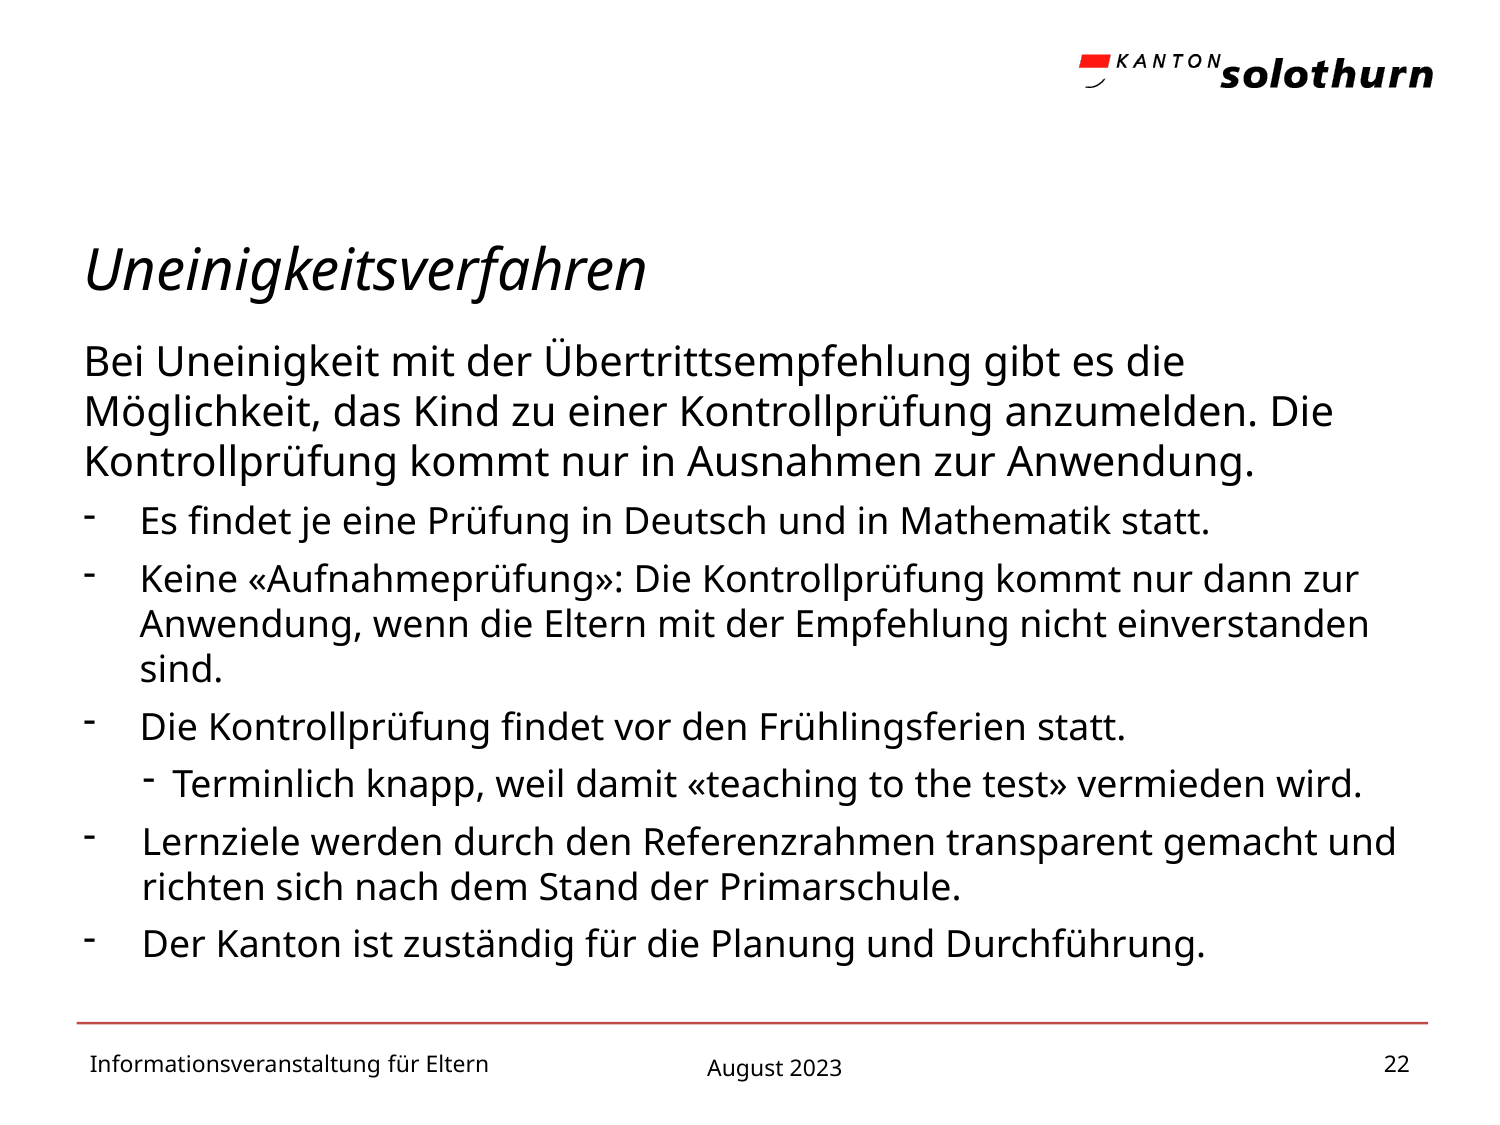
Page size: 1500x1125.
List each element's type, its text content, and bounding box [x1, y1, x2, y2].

text_box Informationsveranstaltung für Eltern [74, 1042, 538, 1103]
picture [1079, 54, 1433, 88]
text_box August 2023 [537, 1045, 1013, 1106]
text_box Uneinigkeitsverfahren [74, 196, 1500, 339]
text_box 22 [1074, 1042, 1425, 1103]
list Bei Uneinigkeit mit der Übertrittsempfehlung gibt es die Möglichkeit, das Kind zu einer Kontrollprüfung anzumelden. Die Kontrollprüfung kommt nur in Ausnahmen zur Anwendung. Es findet je eine Prüfung in Deutsch und in Mathematik statt. Keine «Aufnahmeprüfung»: Die Kontrollprüfung kommt nur dann zur Anwendung, wenn die Eltern mit der Empfehlung nicht einverstanden sind. Die Kontrollprüfung findet vor den Frühlingsferien statt. Terminlich knapp, weil damit «teaching to the test» vermieden wird. Lernziele werden durch den Referenzrahmen transparent gemacht und richten sich nach dem Stand der Primarschule. Der Kanton ist zuständig für die Planung und Durchführung. [75, 339, 1425, 1004]
